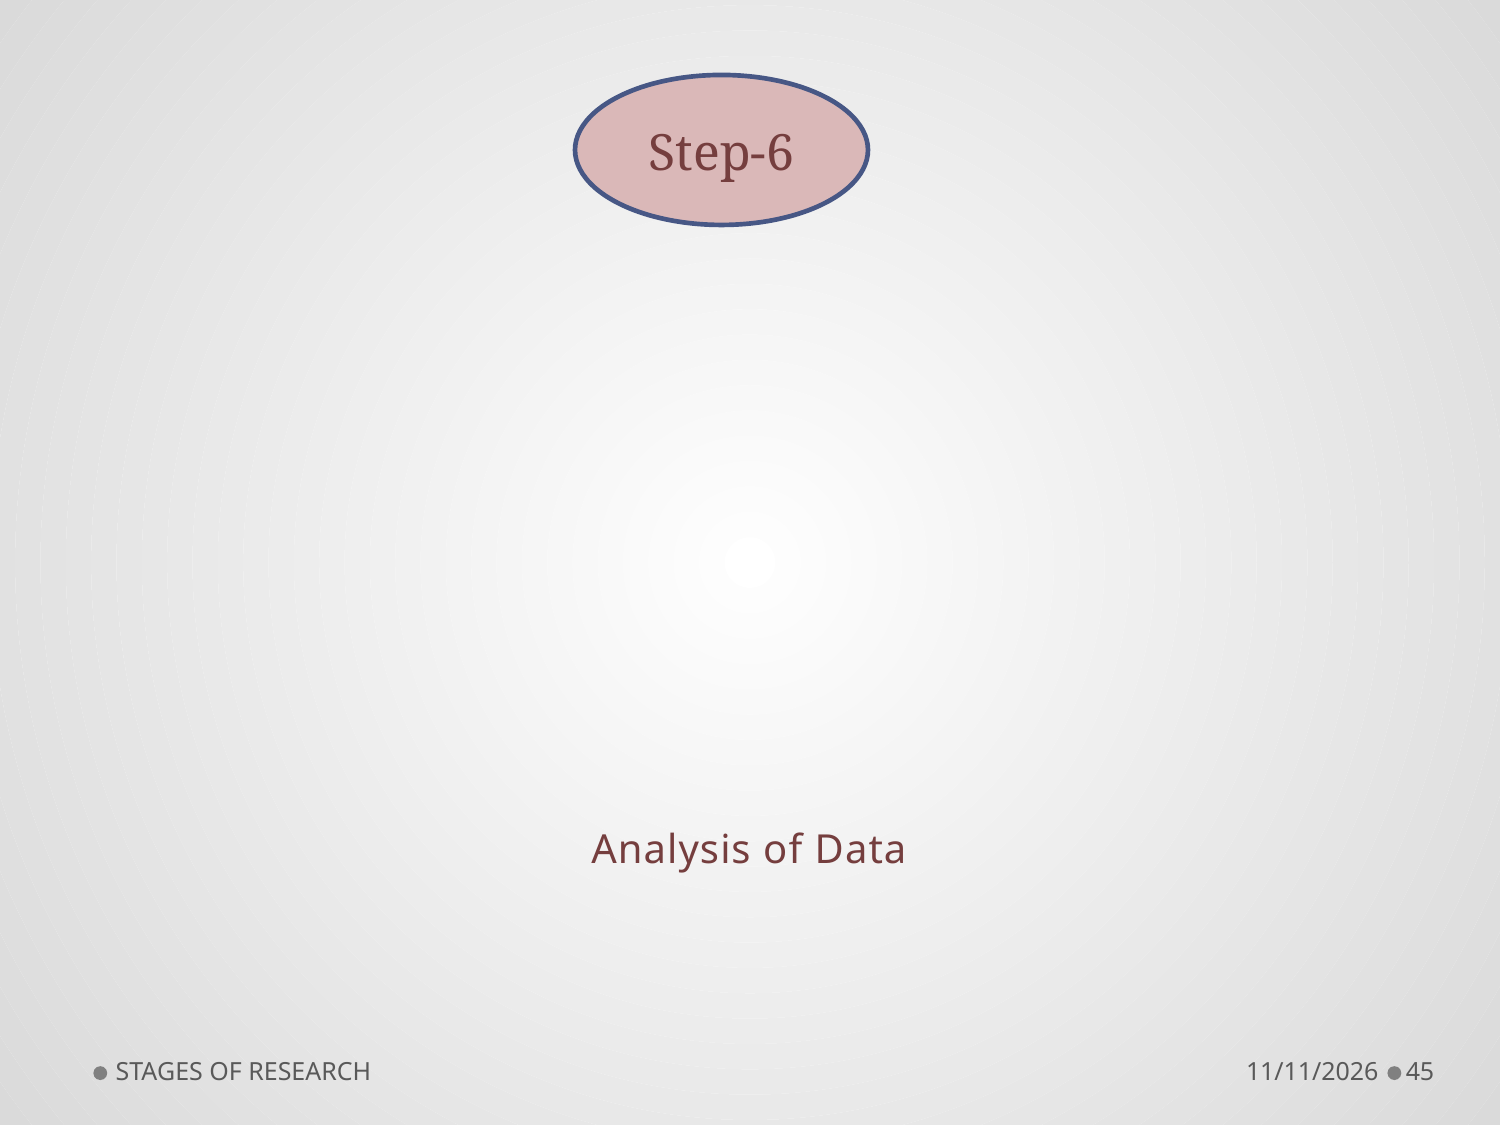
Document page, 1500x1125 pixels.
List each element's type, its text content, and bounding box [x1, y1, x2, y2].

text_box Step-6 [572, 72, 871, 228]
slide_number 45 [1401, 1042, 1494, 1103]
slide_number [1043, 1042, 1386, 1103]
footer STAGES OF RESEARCH [108, 1042, 576, 1103]
title Analysis of Data [112, 287, 1388, 976]
